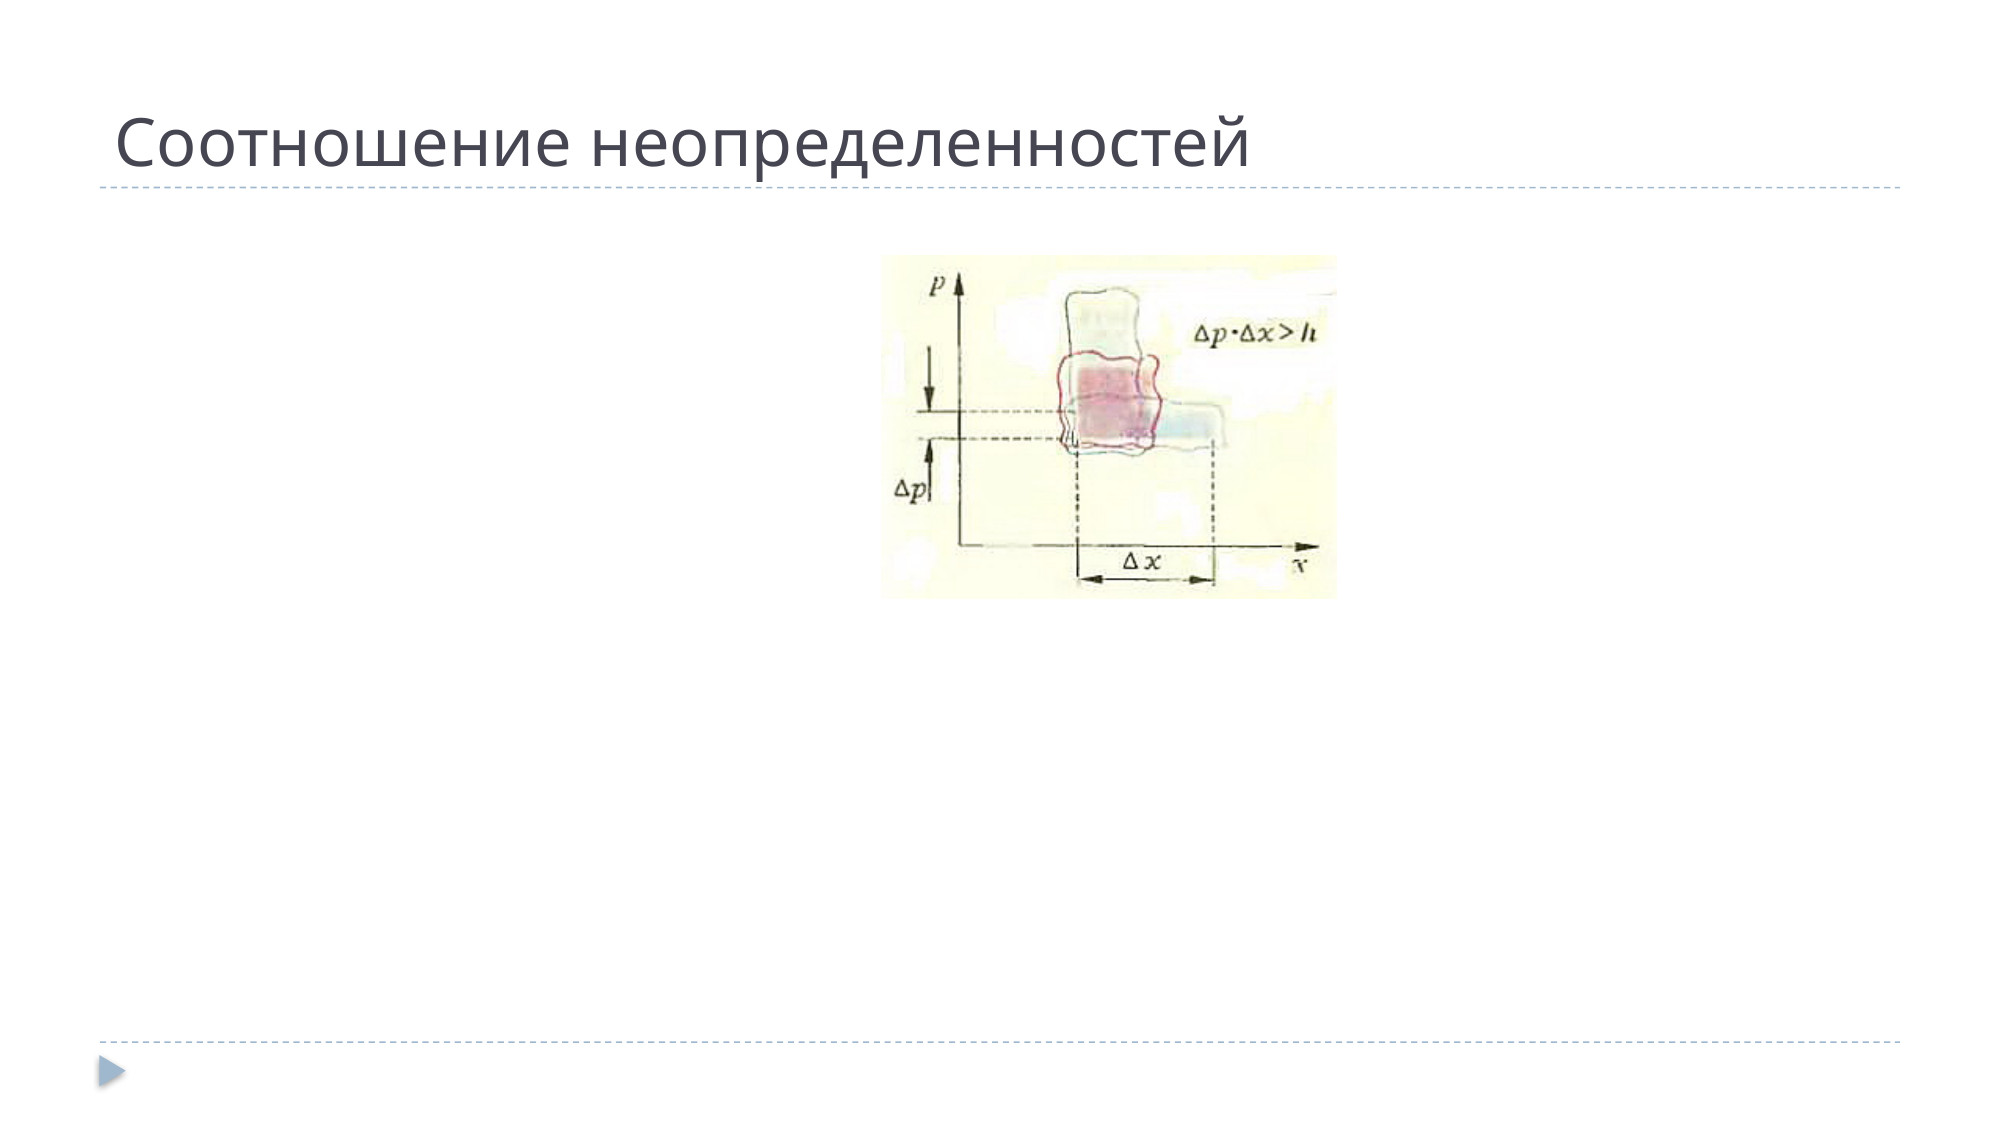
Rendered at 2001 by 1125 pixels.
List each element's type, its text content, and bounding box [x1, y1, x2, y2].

title Соотношение неопределенностей [99, 24, 1900, 188]
picture [881, 255, 1337, 600]
